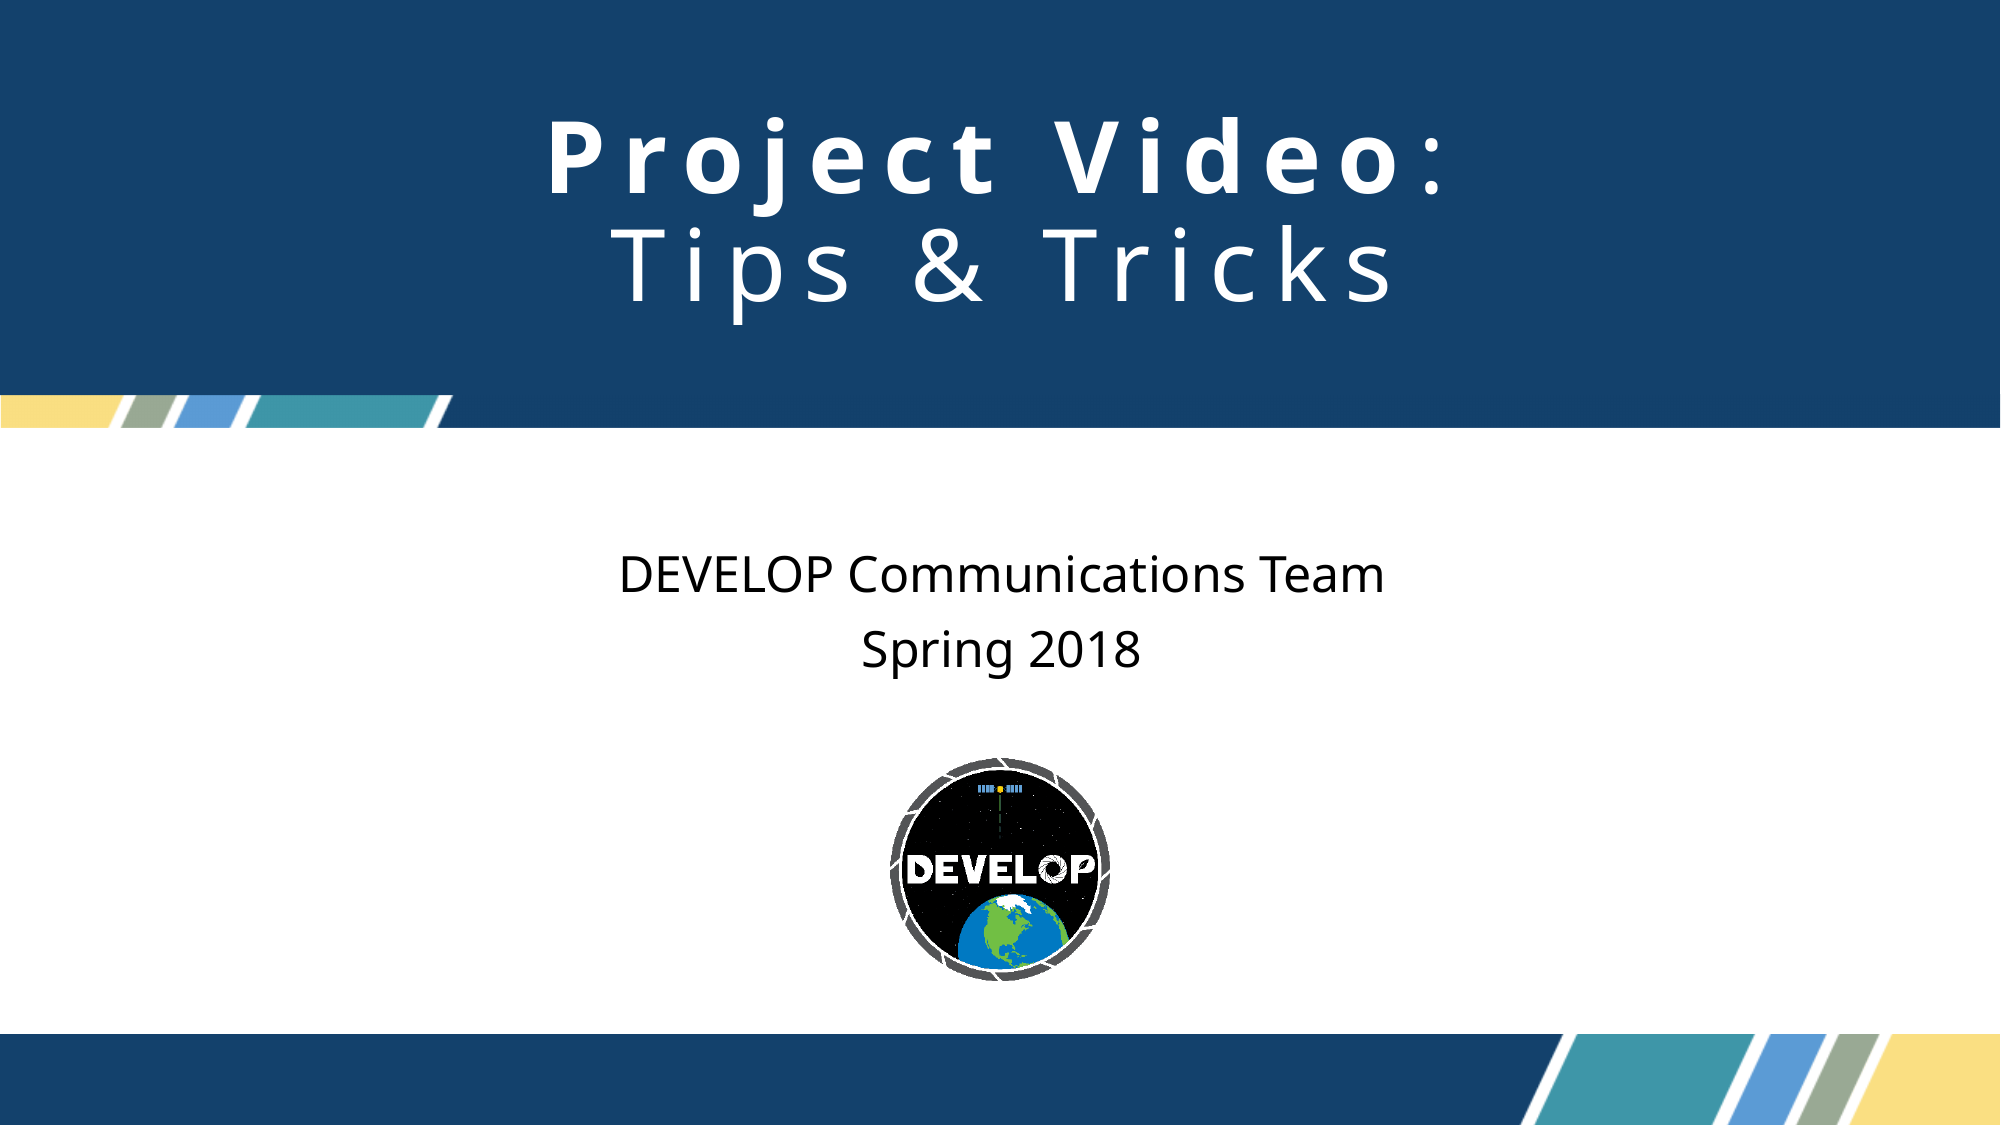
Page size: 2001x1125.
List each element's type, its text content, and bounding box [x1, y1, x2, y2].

picture [0, 1034, 2000, 1125]
subtitle DEVELOP Communications Team Spring 2018 [538, 541, 1467, 814]
picture [2, 396, 2000, 427]
picture [890, 814, 1110, 981]
title Project Video: Tips & Tricks [178, 129, 1827, 331]
